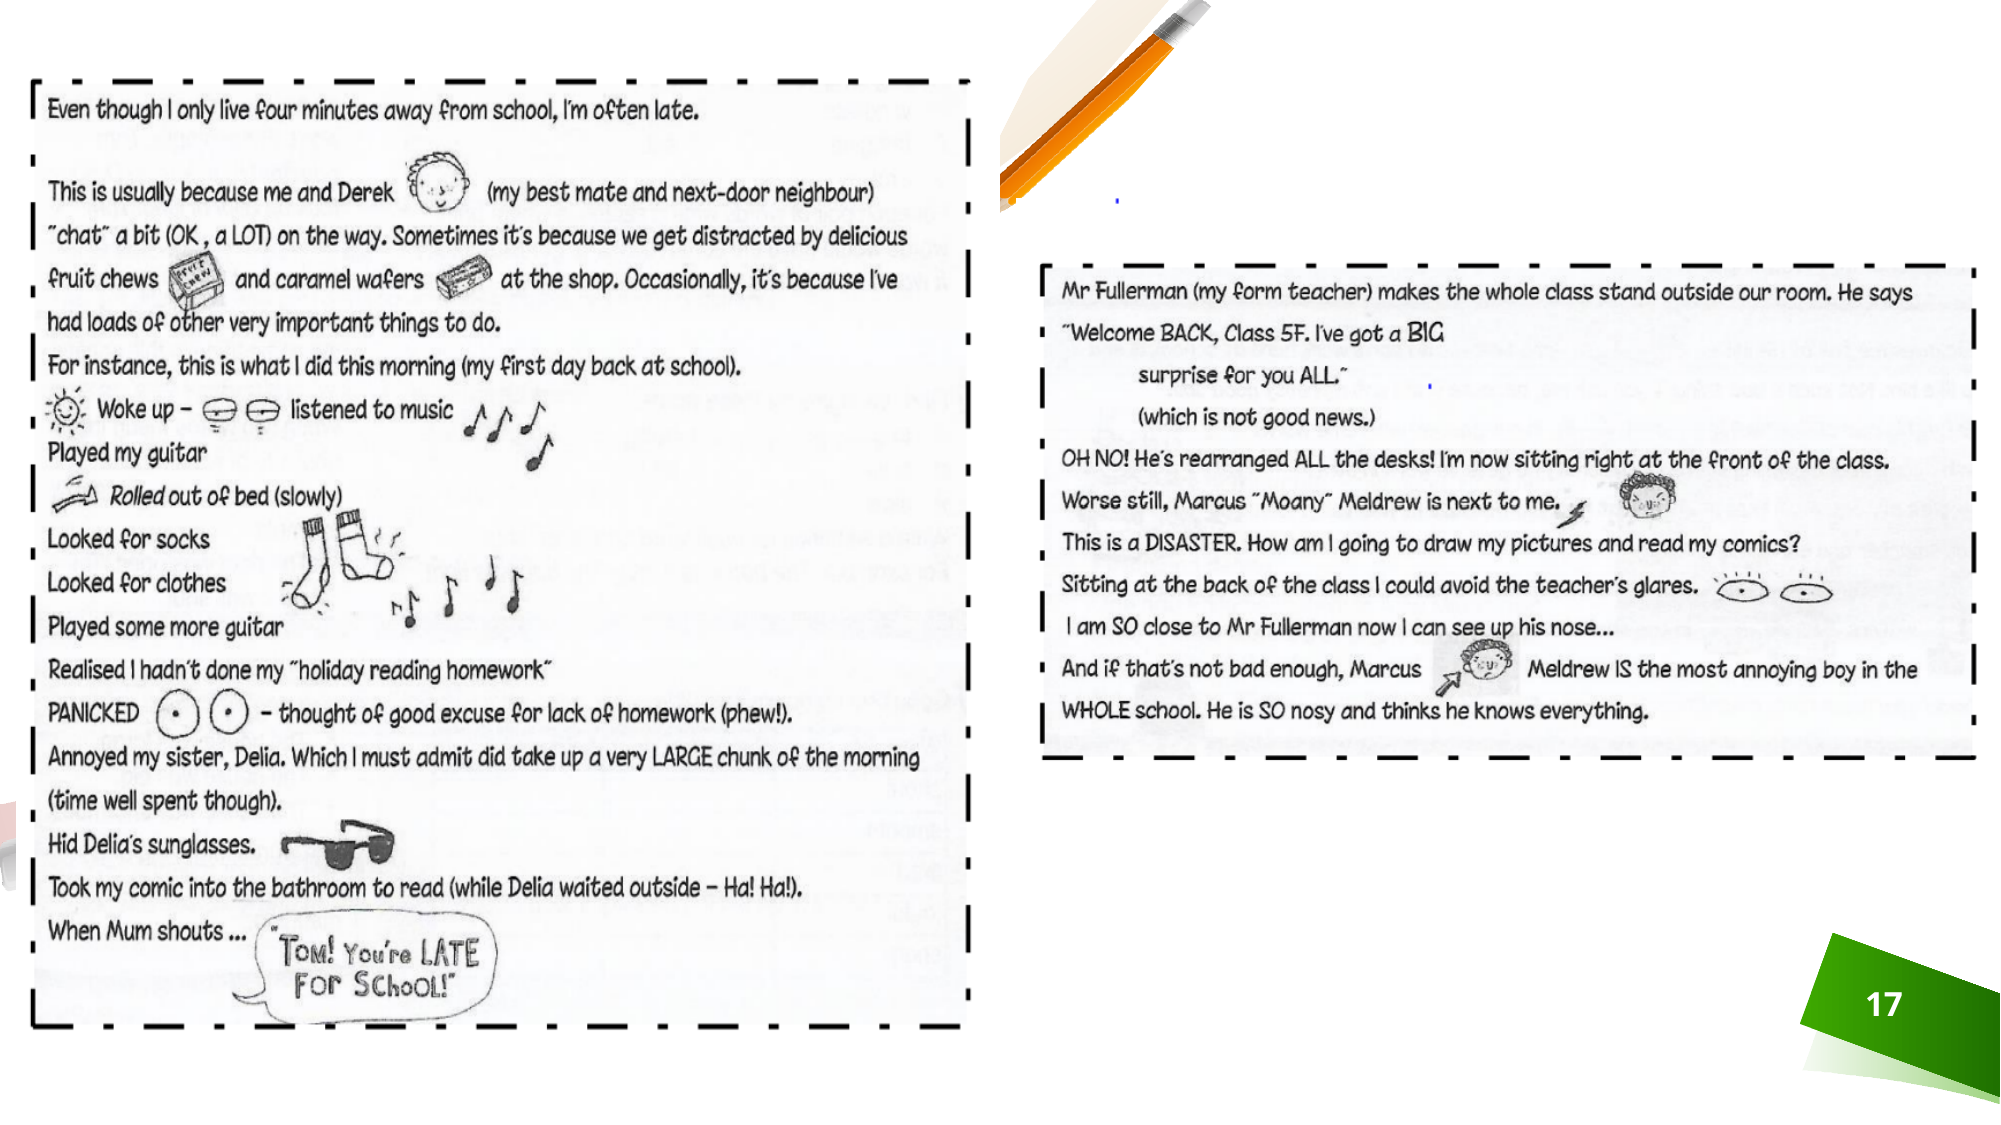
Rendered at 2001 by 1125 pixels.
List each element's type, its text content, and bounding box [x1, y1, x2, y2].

slide_number 17 [1831, 975, 1937, 1036]
picture [0, 0, 2000, 1060]
